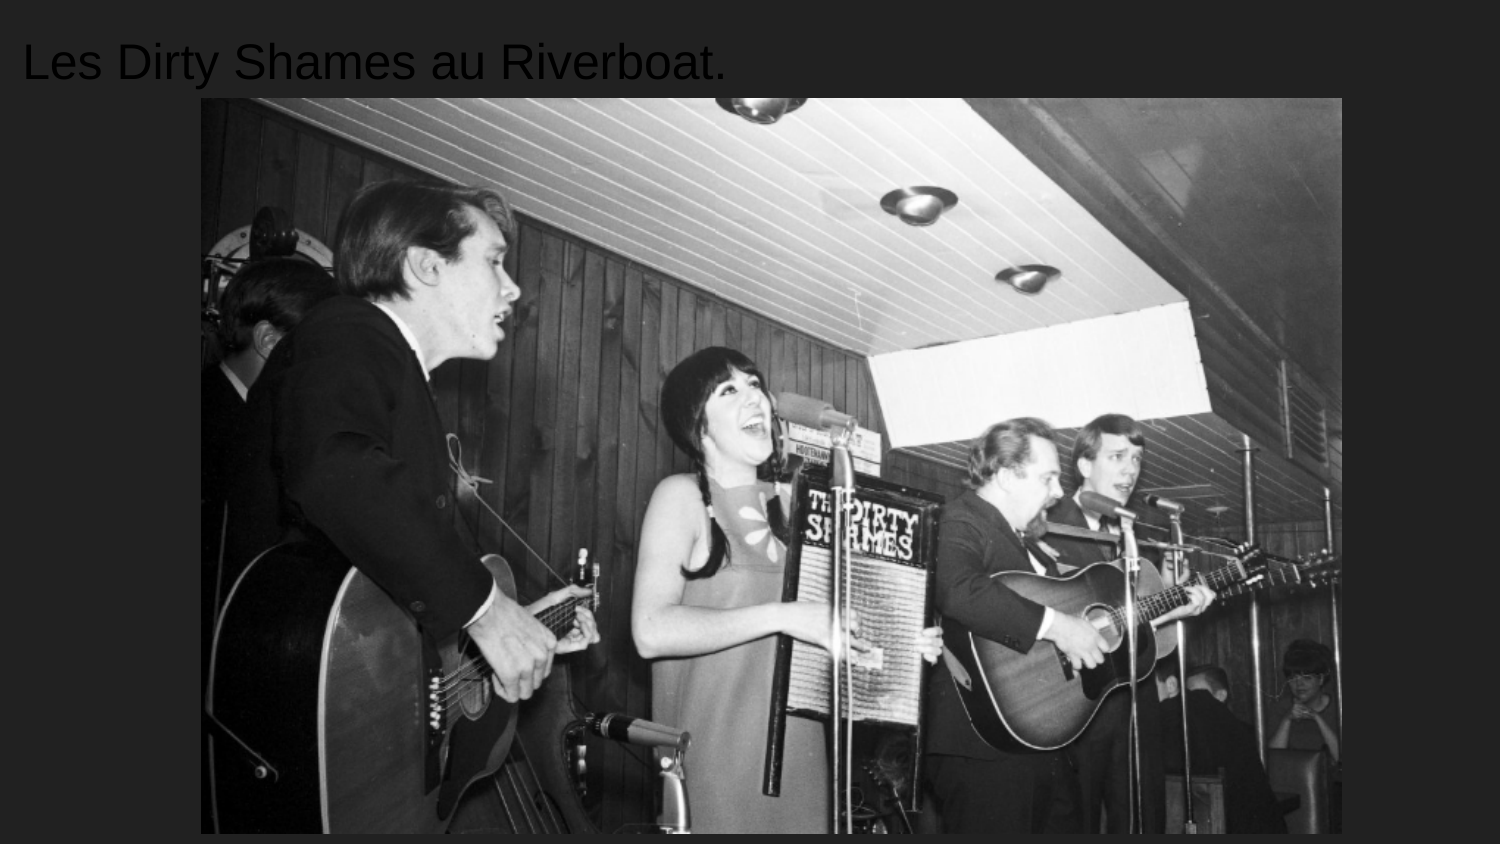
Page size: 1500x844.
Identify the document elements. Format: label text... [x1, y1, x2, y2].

text_box Les Dirty Shames au Riverboat. [7, 14, 1205, 80]
picture [200, 98, 1342, 834]
